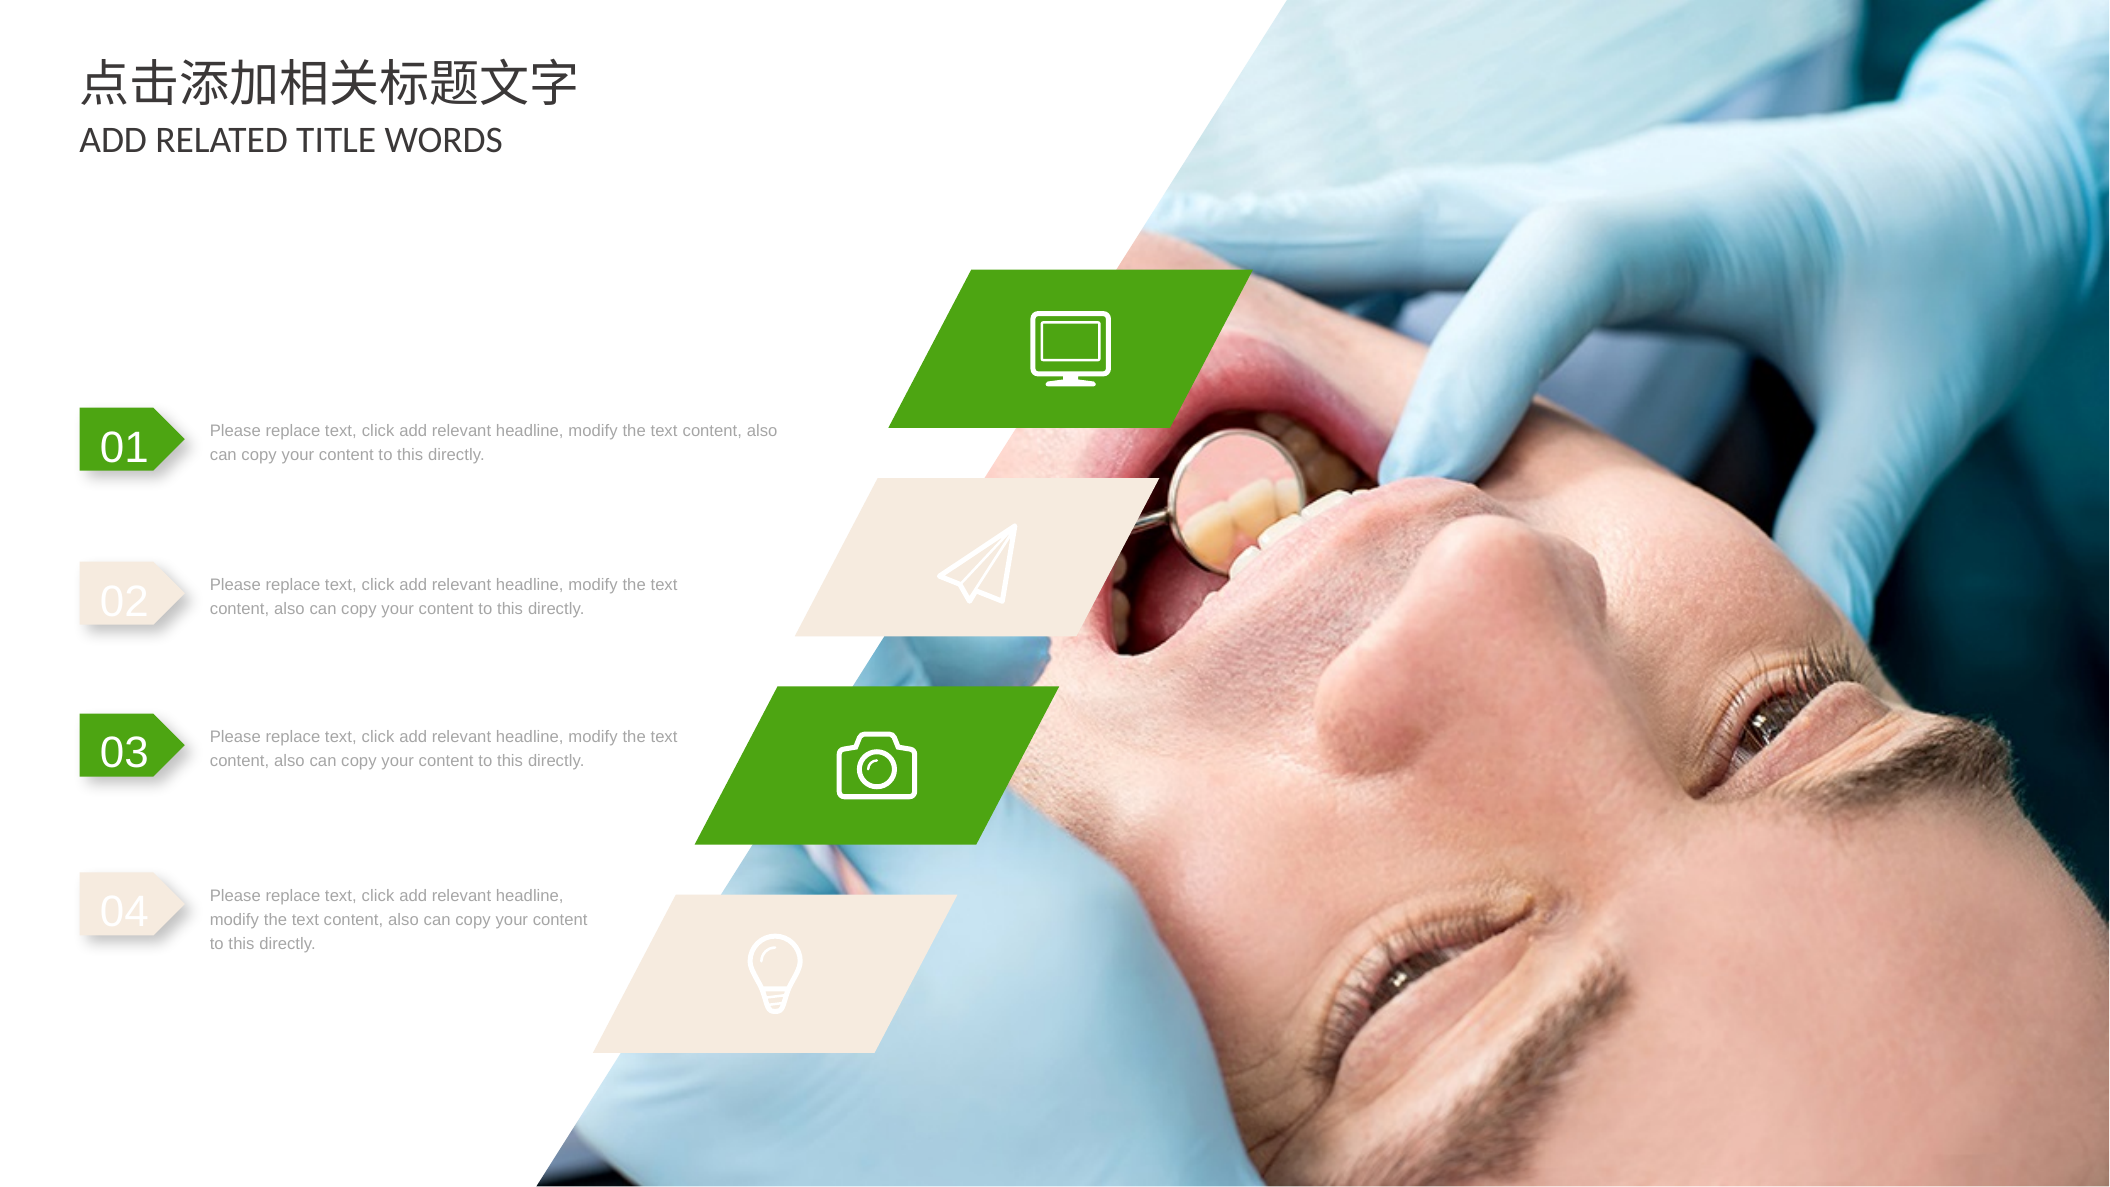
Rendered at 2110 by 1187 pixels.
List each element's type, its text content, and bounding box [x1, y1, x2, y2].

text_box 01 [78, 406, 187, 472]
text_box 03 [78, 712, 187, 778]
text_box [694, 686, 1060, 845]
text_box Please replace text, click add relevant headline, modify the text content, also can copy your content to this directly. [194, 714, 694, 778]
text_box ADD RELATED TITLE WORDS [63, 107, 520, 169]
text_box 点击添加相关标题文字 [63, 43, 596, 120]
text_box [592, 894, 958, 1053]
text_box [534, 0, 2110, 1187]
text_box 04 [78, 871, 187, 937]
text_box Please replace text, click add relevant headline, modify the text content, also can copy your content to this directly. [194, 872, 618, 961]
text_box Please replace text, click add relevant headline, modify the text content, also can copy your content to this directly. [193, 408, 803, 472]
text_box 02 [78, 560, 187, 626]
text_box Please replace text, click add relevant headline, modify the text content, also can copy your content to this directly. [194, 562, 733, 626]
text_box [888, 269, 1253, 428]
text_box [794, 478, 1160, 637]
